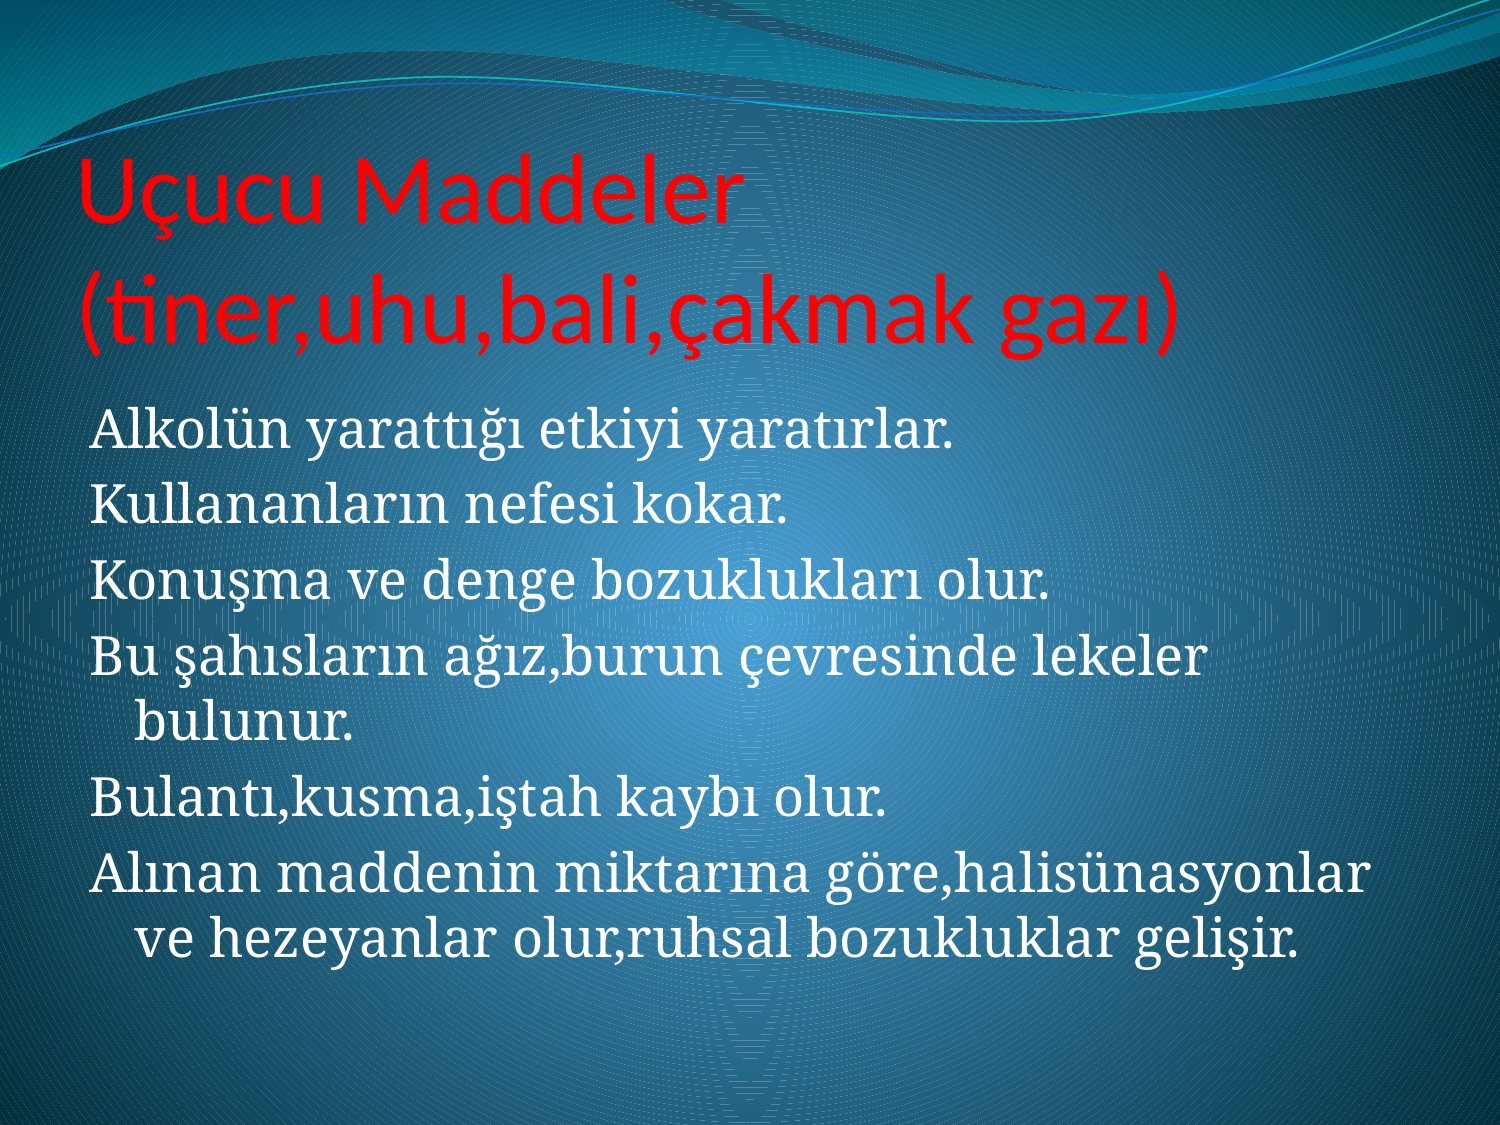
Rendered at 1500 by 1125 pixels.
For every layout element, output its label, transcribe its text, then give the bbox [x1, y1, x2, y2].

title Uçucu Maddeler (tiner,uhu,bali,çakmak gazı) [75, 115, 1425, 364]
list Alkolün yarattığı etkiyi yaratırlar. Kullananların nefesi kokar. Konuşma ve denge bozuklukları olur. Bu şahısların ağız,burun çevresinde lekeler bulunur. Bulantı,kusma,iştah kaybı olur. Alınan maddenin miktarına göre,halisünasyonlar ve hezeyanlar olur,ruhsal bozukluklar gelişir. [75, 386, 1425, 1067]
